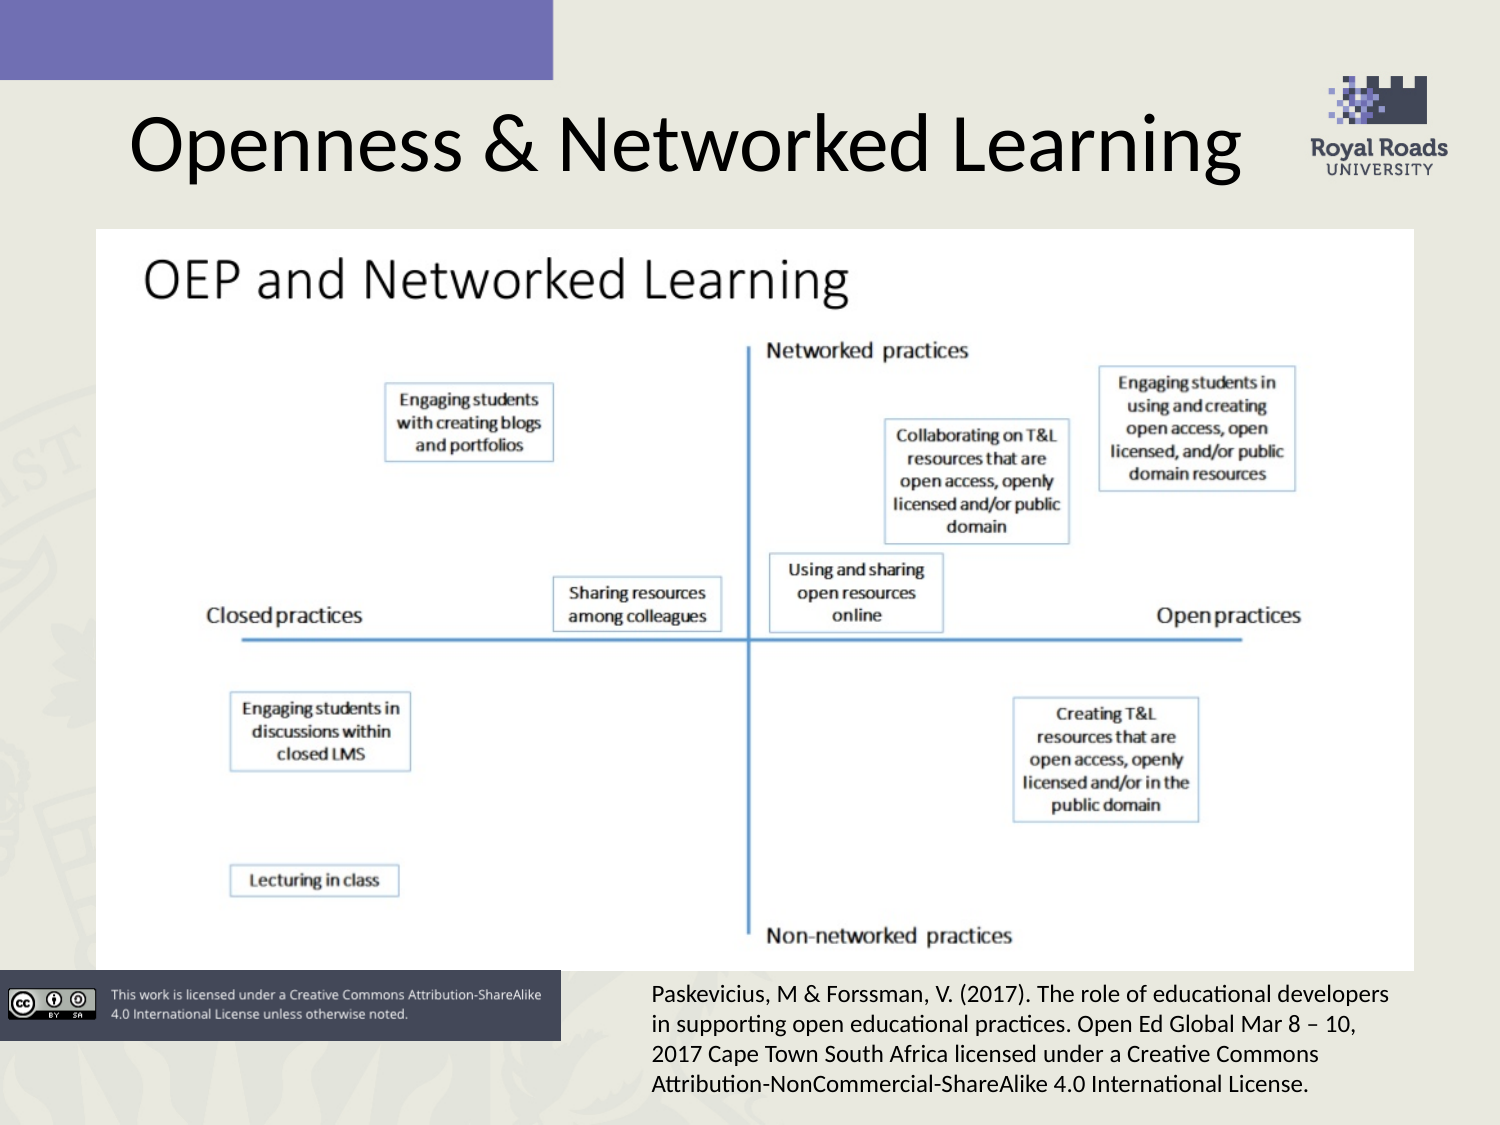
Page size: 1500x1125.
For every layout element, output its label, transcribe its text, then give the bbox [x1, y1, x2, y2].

picture [0, 970, 1500, 1125]
picture [0, 0, 1500, 228]
title Openness & Networked Learning [75, 80, 1298, 227]
text_box Paskevicius, M & Forssman, V. (2017). The role of educational developers in supporting open educational practices. Open Ed Global Mar 8 – 10, 2017 Cape Town South Africa licensed under a Creative Commons Attribution-NonCommercial-ShareAlike 4.0 International License. [636, 979, 1417, 1105]
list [0, 228, 1500, 971]
